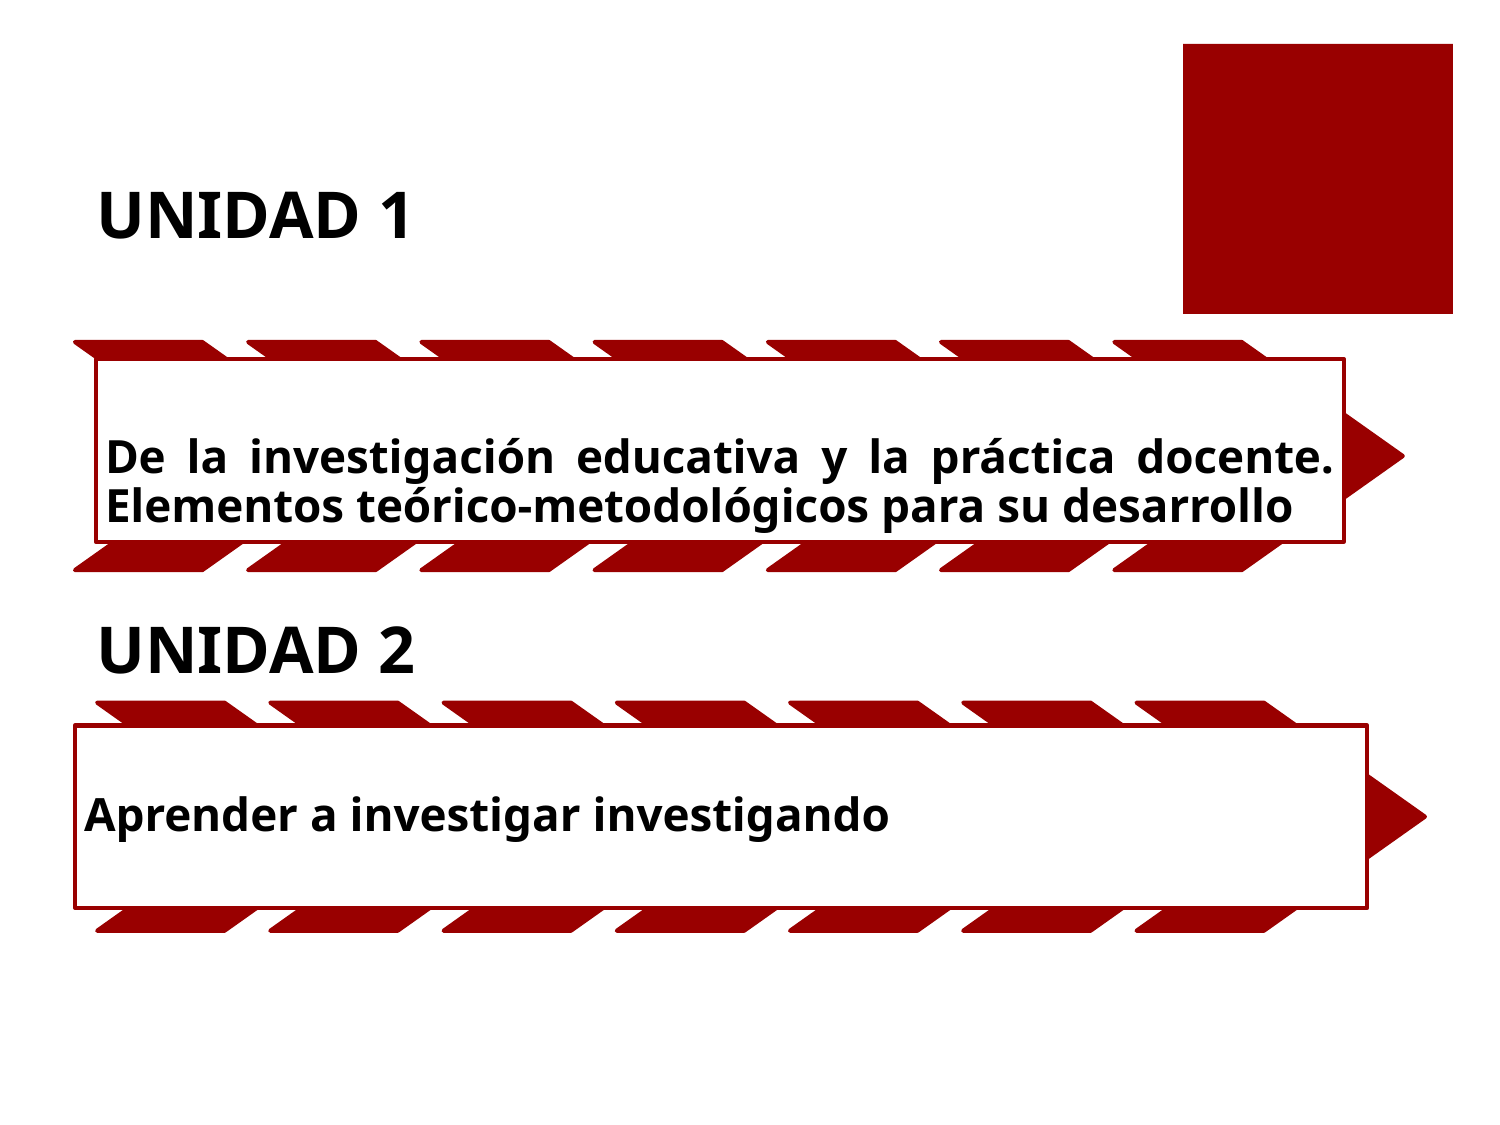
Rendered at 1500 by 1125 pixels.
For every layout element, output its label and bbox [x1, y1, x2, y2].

text_box [64, 66, 1436, 1095]
